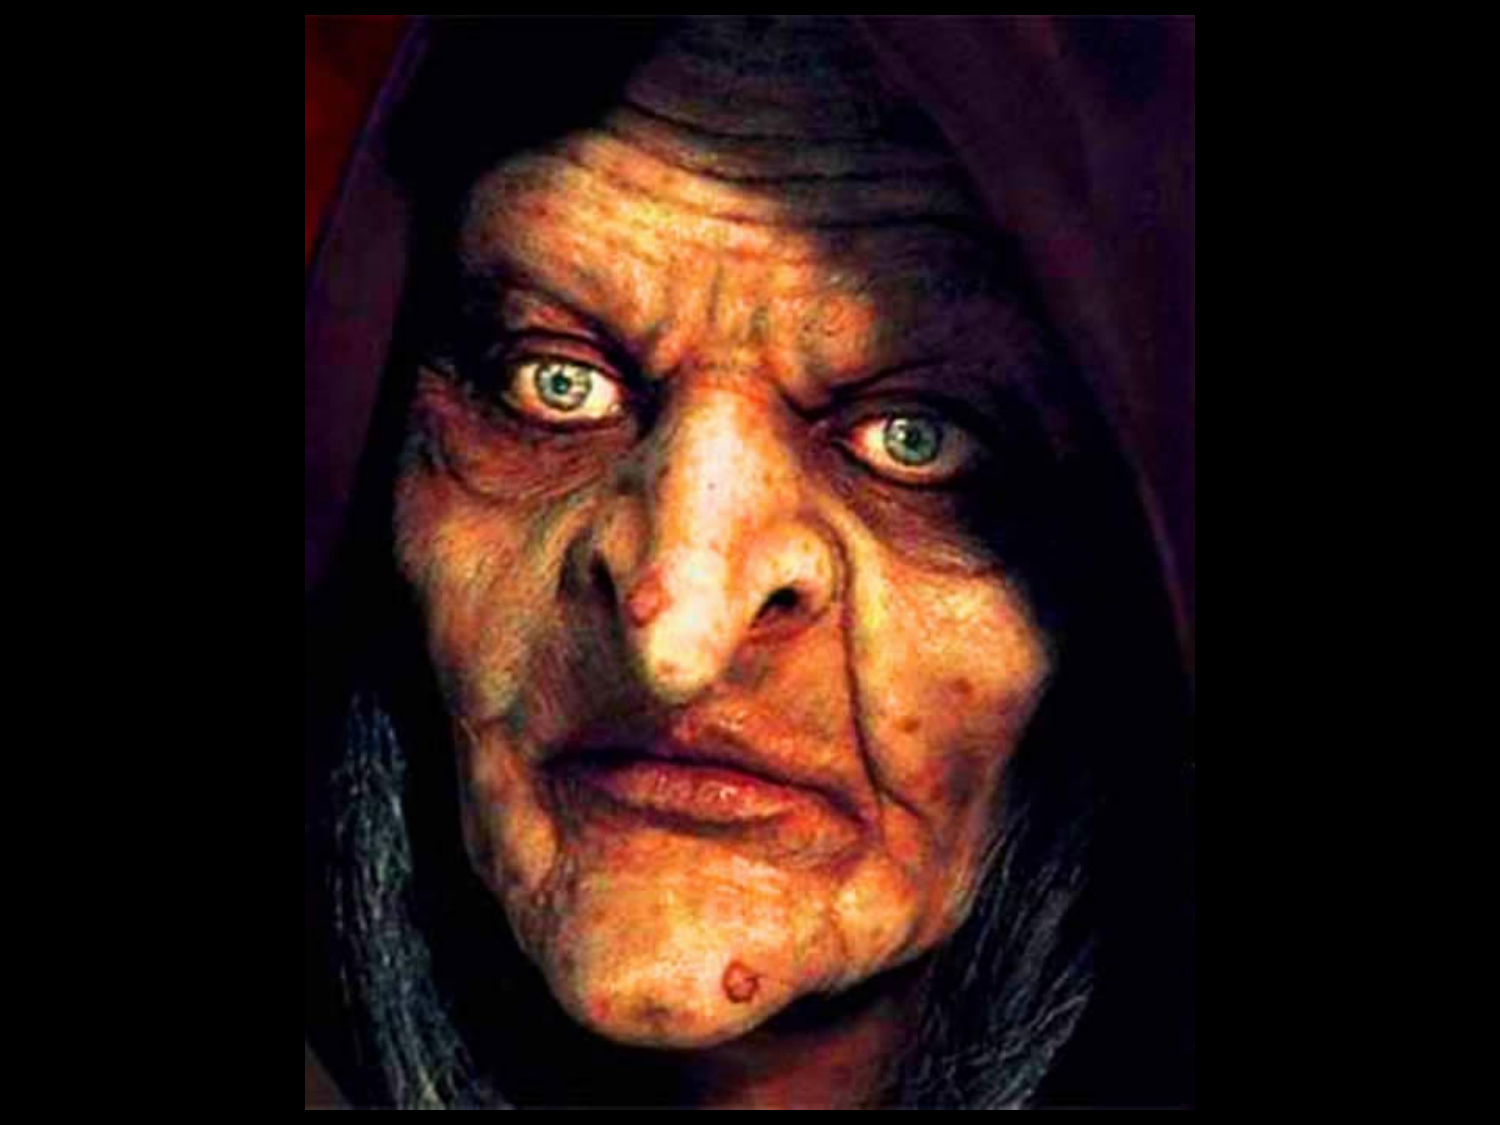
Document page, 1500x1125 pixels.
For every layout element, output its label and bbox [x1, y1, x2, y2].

picture [305, 15, 1195, 1110]
